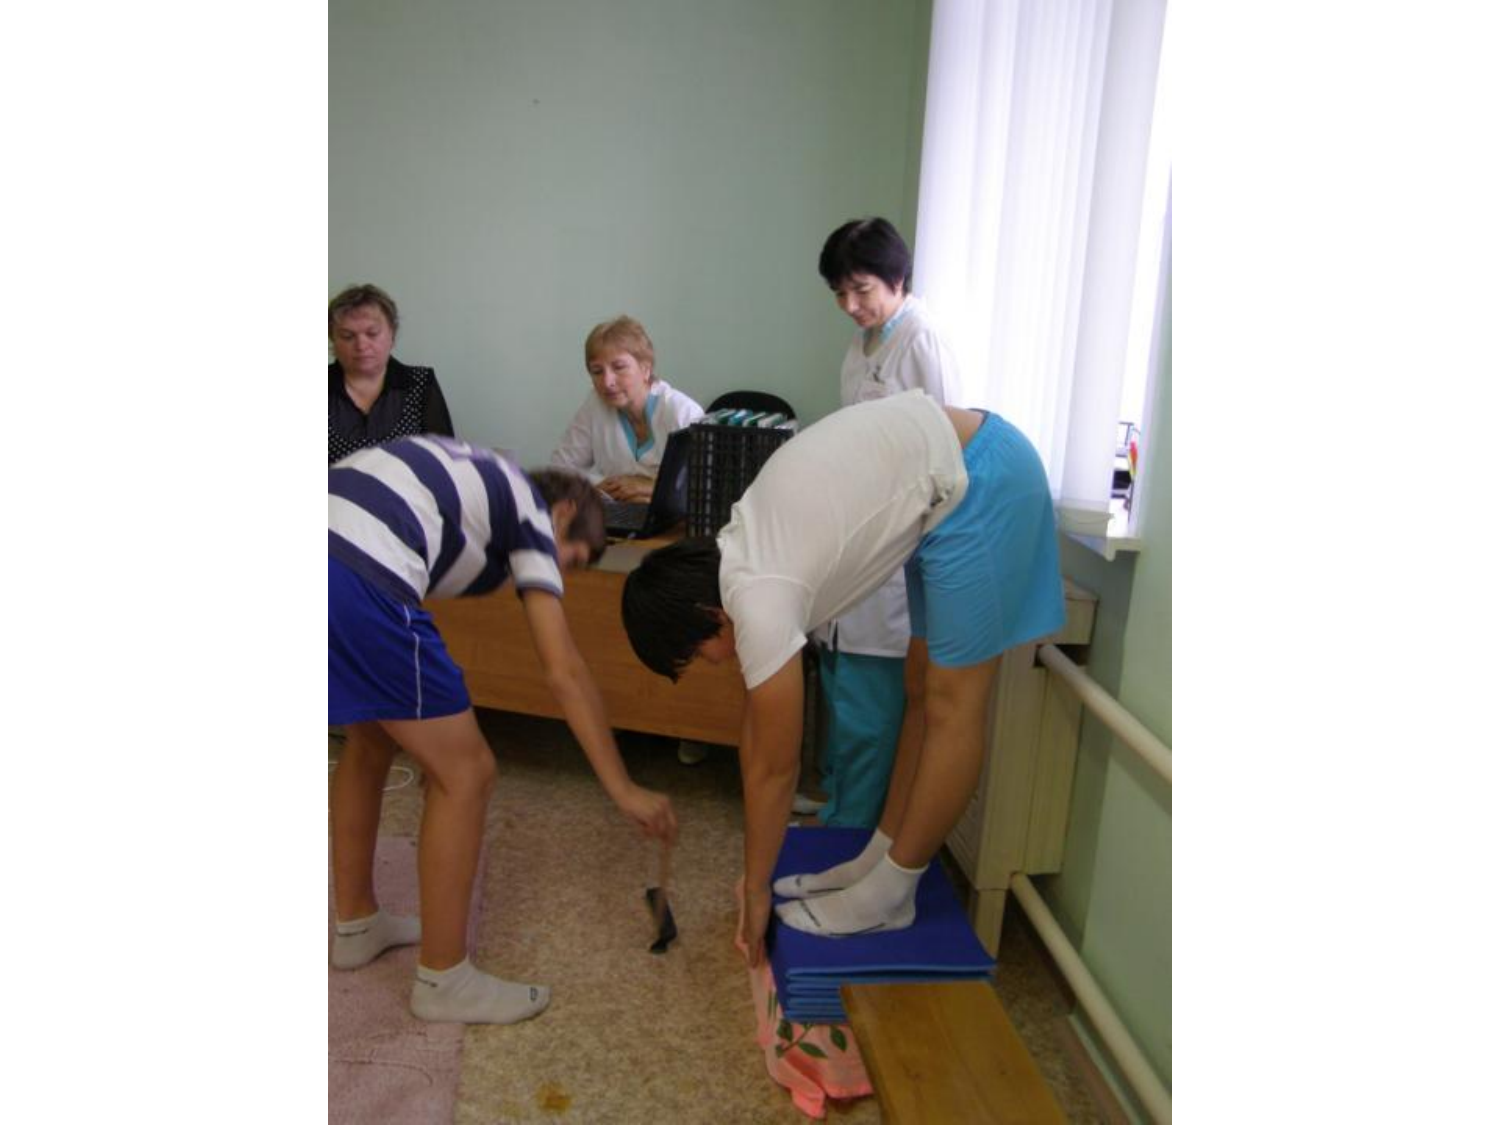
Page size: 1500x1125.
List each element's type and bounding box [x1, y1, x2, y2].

picture [327, 0, 1173, 1125]
